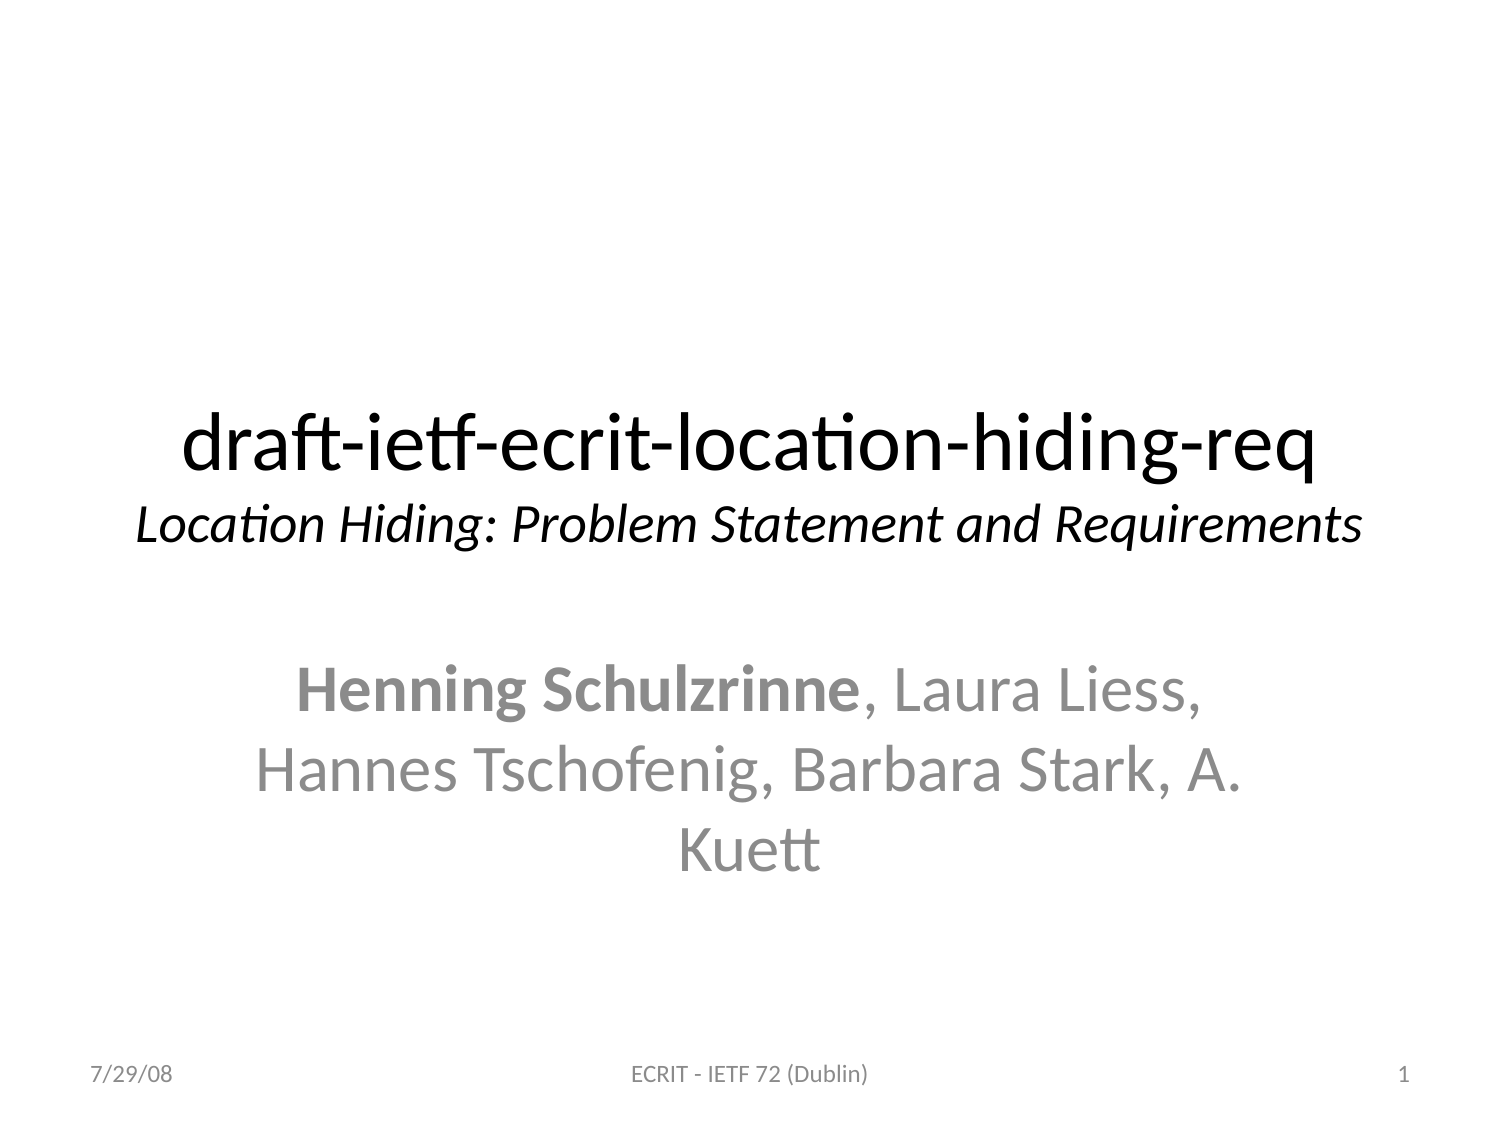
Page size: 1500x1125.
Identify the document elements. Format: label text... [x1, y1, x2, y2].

subtitle Henning Schulzrinne, Laura Liess, Hannes Tschofenig, Barbara Stark, A. Kuett [225, 637, 1275, 925]
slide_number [75, 1042, 425, 1103]
footer ECRIT - IETF 72 (Dublin) [512, 1042, 988, 1103]
slide_number 1 [1074, 1042, 1425, 1103]
title draft-ietf-ecrit-location-hiding-req Location Hiding: Problem Statement and Requirements [112, 349, 1388, 591]
